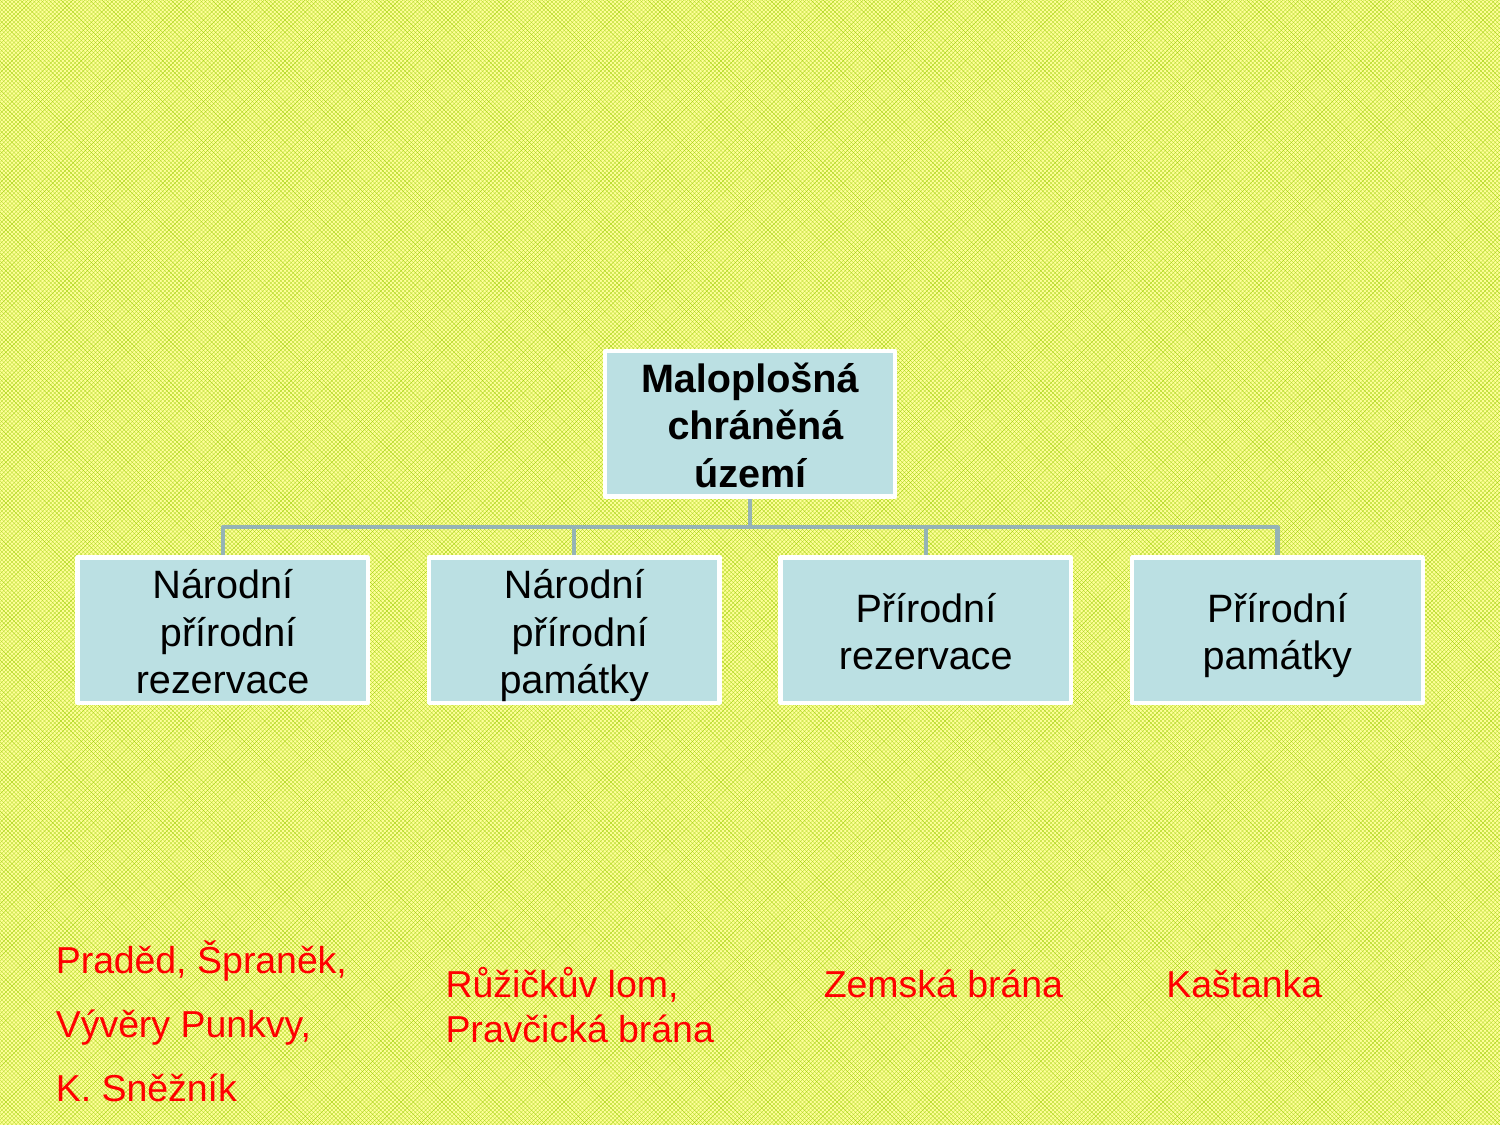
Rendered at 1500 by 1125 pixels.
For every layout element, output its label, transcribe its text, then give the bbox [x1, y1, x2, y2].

text_box Zemská brána [809, 952, 1093, 1012]
text_box Kaštanka [1151, 952, 1412, 1012]
text_box Růžičkův lom, Pravčická brána [430, 952, 750, 1057]
text_box [442, 928, 739, 952]
text_box Praděd, Špraněk, Vývěry Punkvy, K. Sněžník [41, 928, 373, 1116]
text_box [373, 940, 384, 1001]
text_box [76, 160, 1424, 894]
